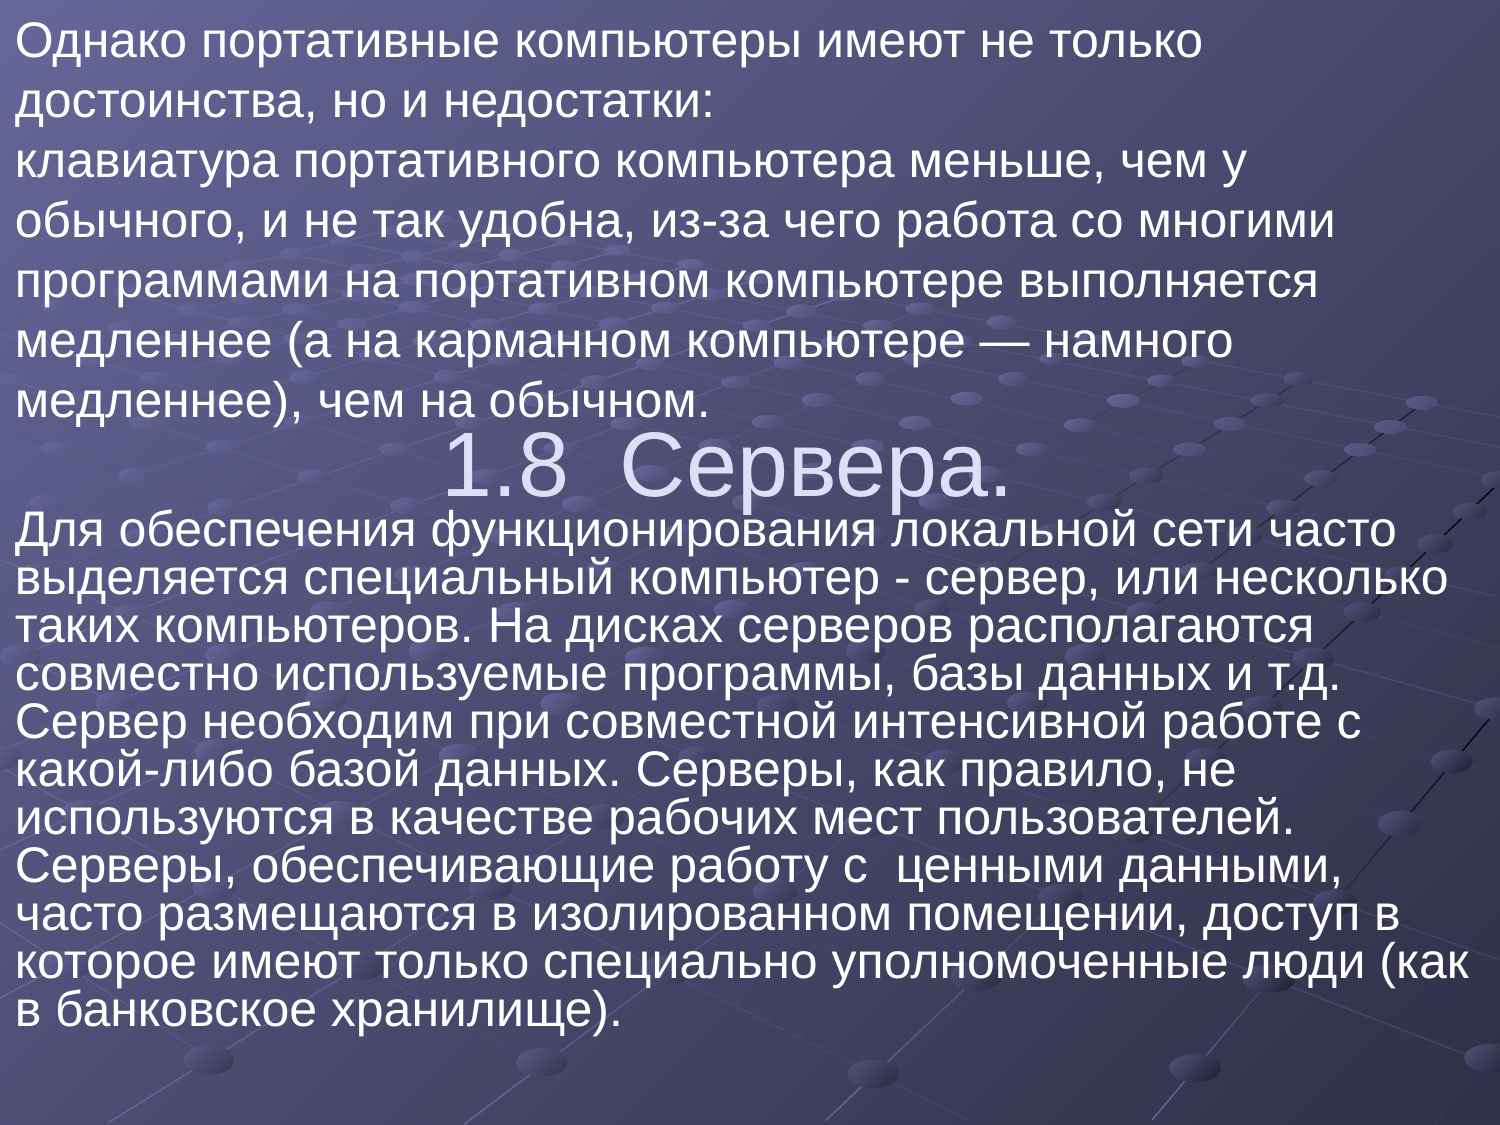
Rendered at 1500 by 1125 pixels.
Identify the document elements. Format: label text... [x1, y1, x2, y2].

text_box Для обеспечения функционирования локальной сети часто выделяется специальный компьютер - сервер, или несколько таких компьютеров. На дисках серверов располагаются совместно используемые программы, базы данных и т.д. Сервер необходим при совместной интенсивной работе с какой-либо базой данных. Серверы, как правило, не используются в качестве рабочих мест пользователей. Серверы, обеспечивающие работу с ценными данными, часто размещаются в изолированном помещении, доступ в которое имеют только специально уполномоченные люди (как в банковское хранилище). [0, 501, 1500, 1102]
title 1.8 Сервера. [52, 420, 1404, 501]
text_box Однако портативные компьютеры имеют не только достоинства, но и недостатки: клавиатура портативного компьютера меньше, чем у обычного, и не так удобна, из-за чего работа со многими программами на портативном компьютере выполняется медленнее (а на карманном компьютере — намного медленнее), чем на обычном. [0, 0, 1483, 480]
